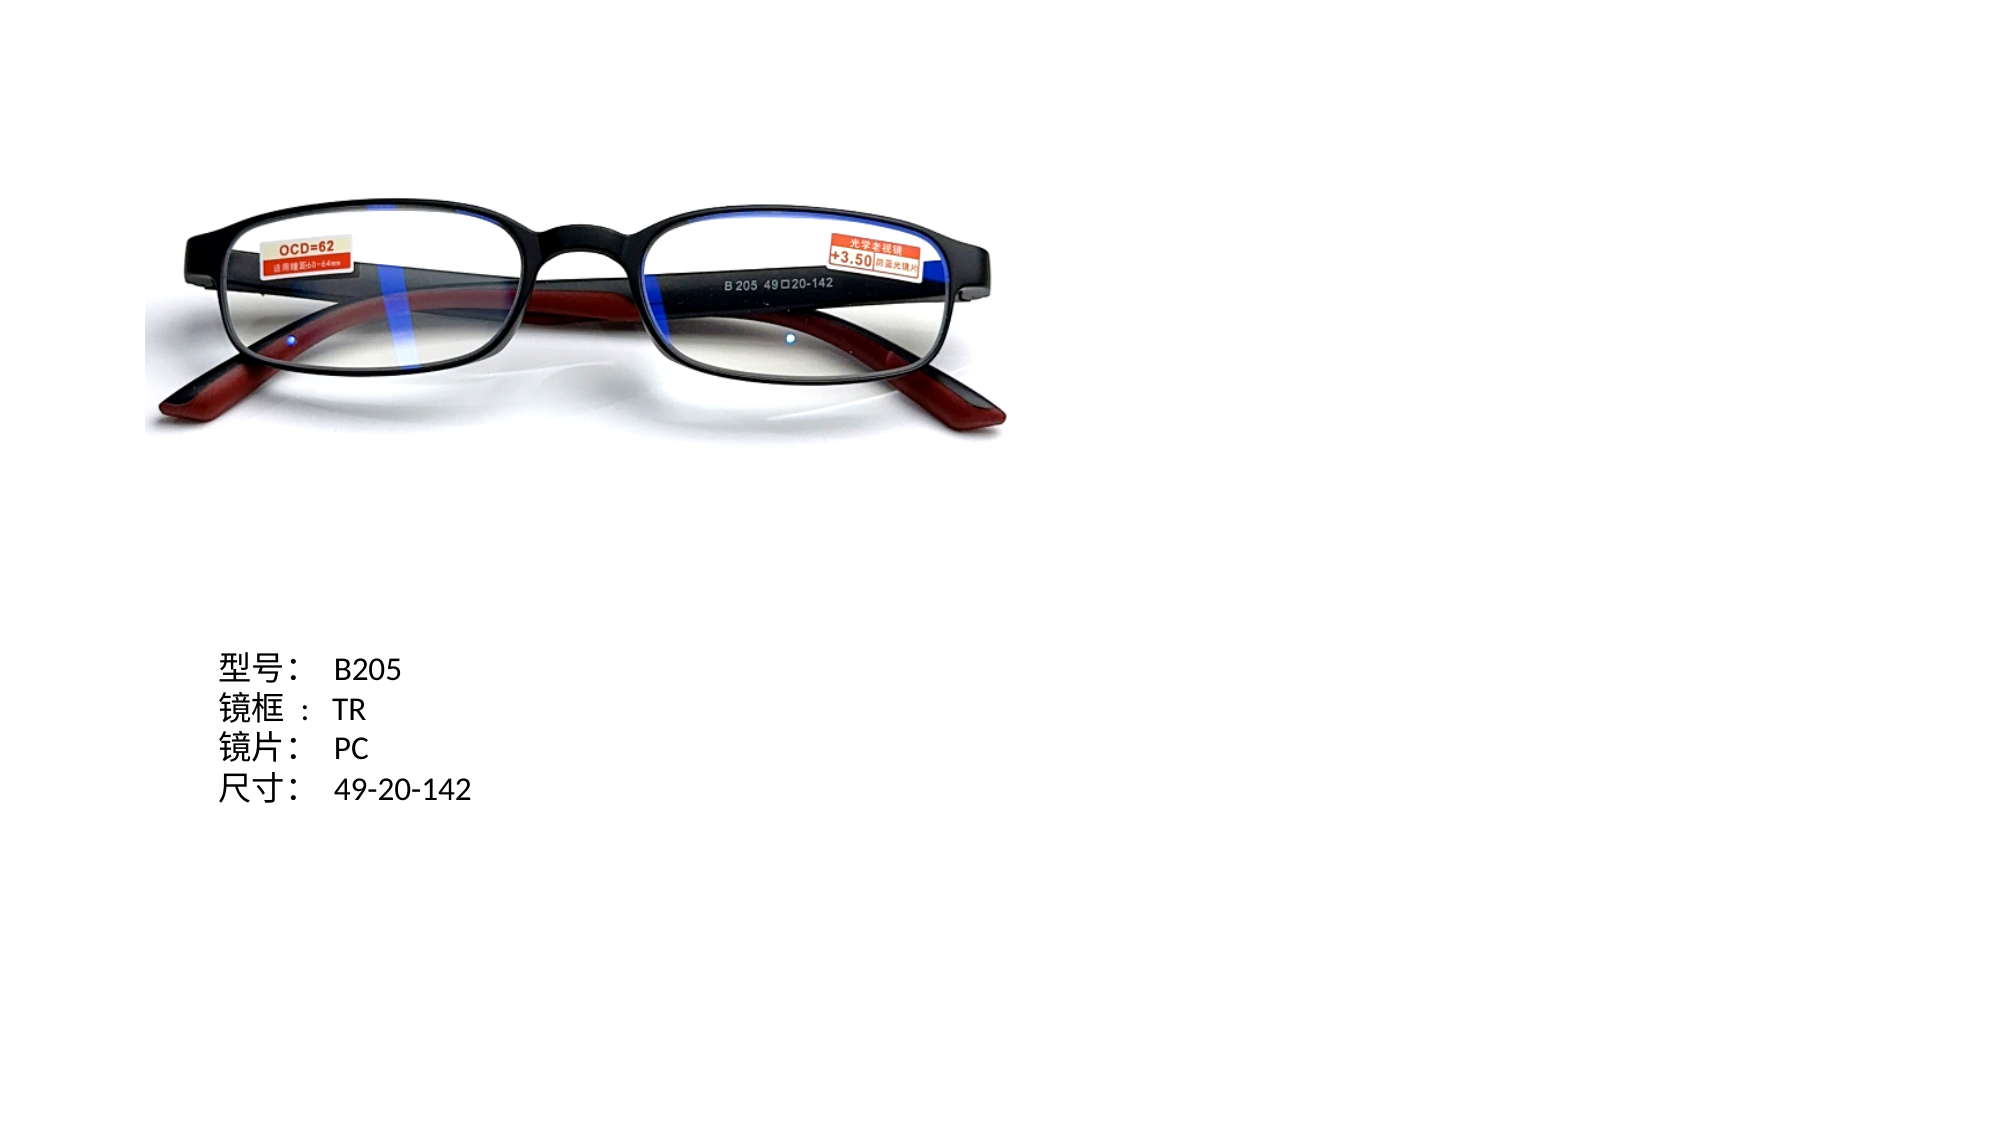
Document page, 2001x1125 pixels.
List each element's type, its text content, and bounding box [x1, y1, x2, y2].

text_box 型号： B205 镜框 : TR 镜片： PC 尺寸： 49-20-142 [203, 639, 871, 904]
picture [145, 191, 1017, 453]
